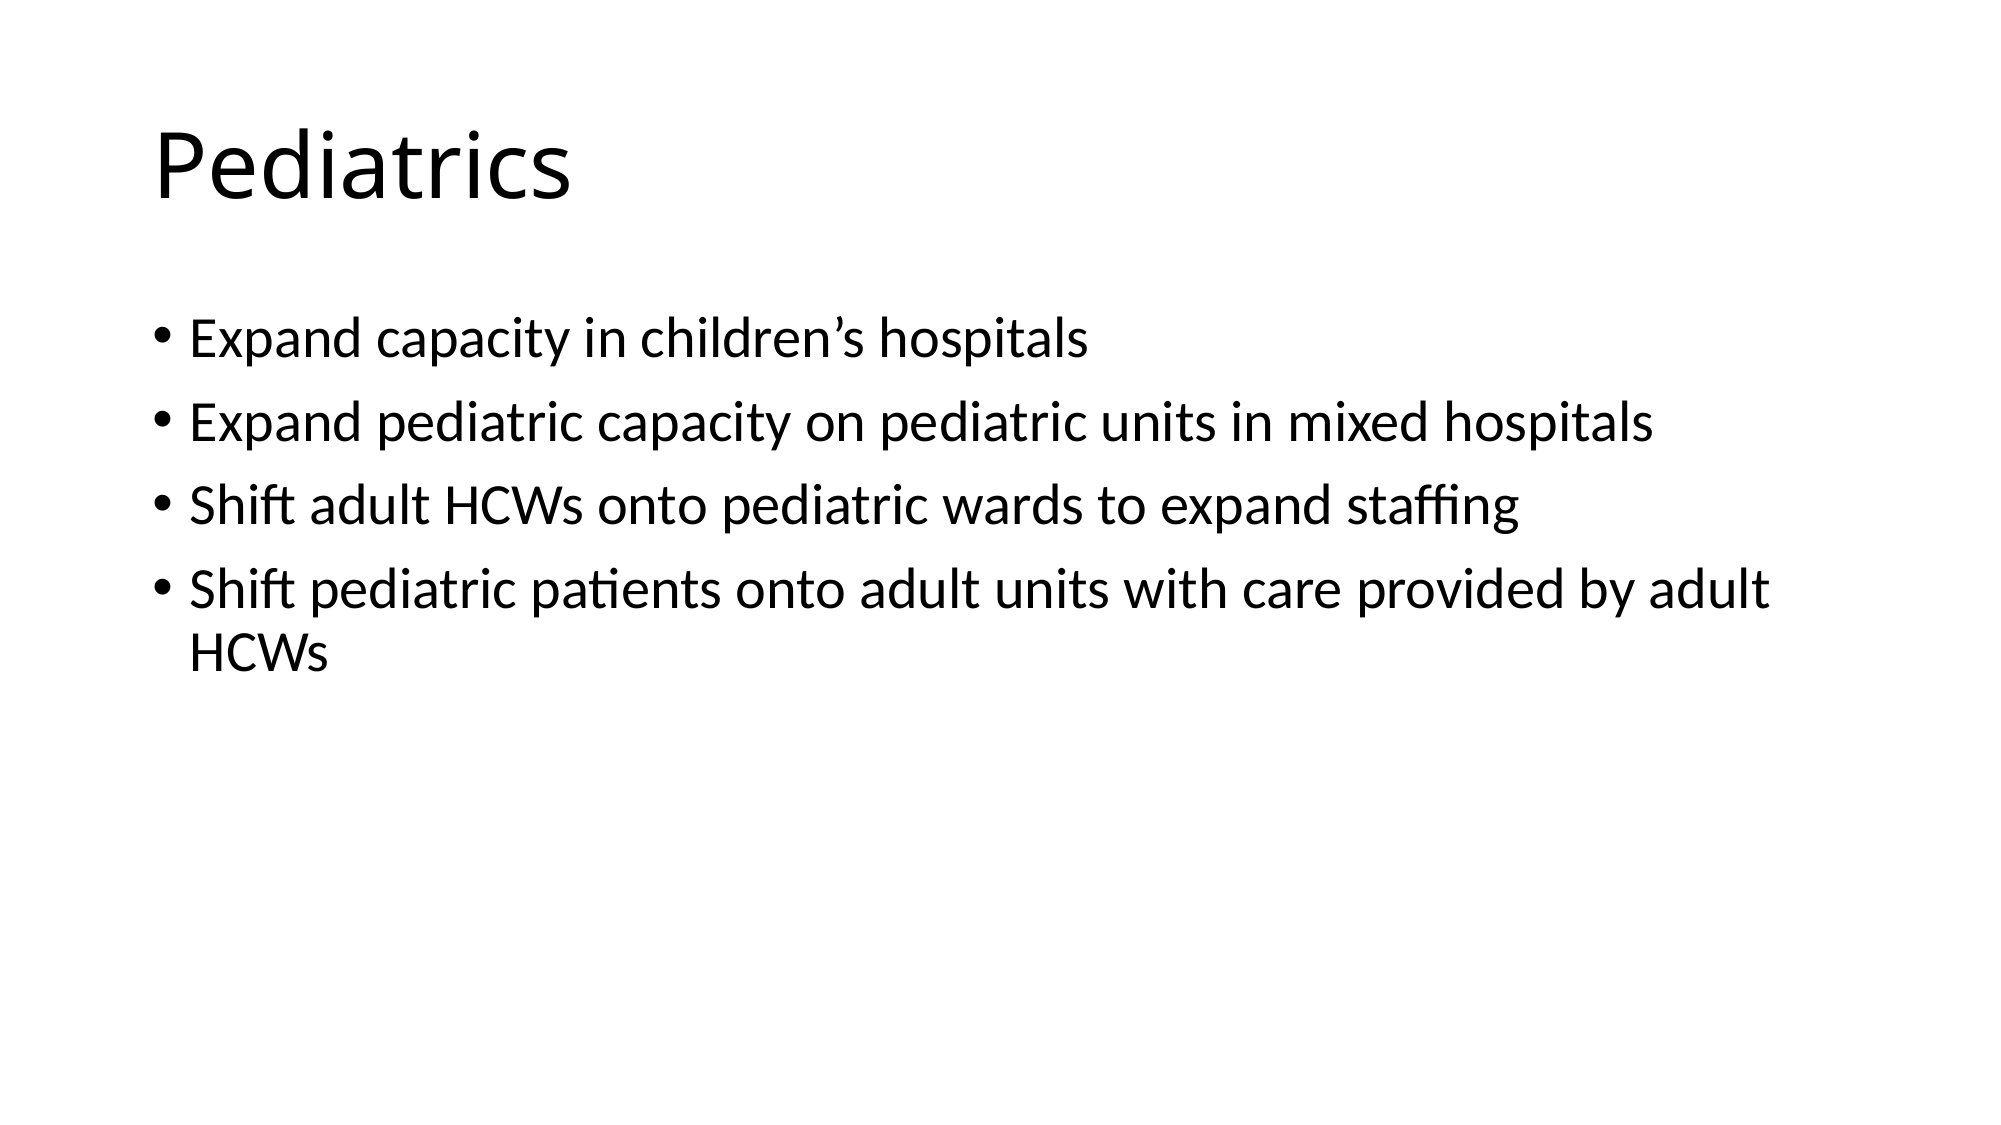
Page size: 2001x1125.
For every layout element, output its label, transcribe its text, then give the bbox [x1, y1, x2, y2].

list Expand capacity in children’s hospitals Expand pediatric capacity on pediatric units in mixed hospitals Shift adult HCWs onto pediatric wards to expand staffing Shift pediatric patients onto adult units with care provided by adult HCWs [137, 299, 1863, 1014]
title Pediatrics [137, 59, 1863, 278]
